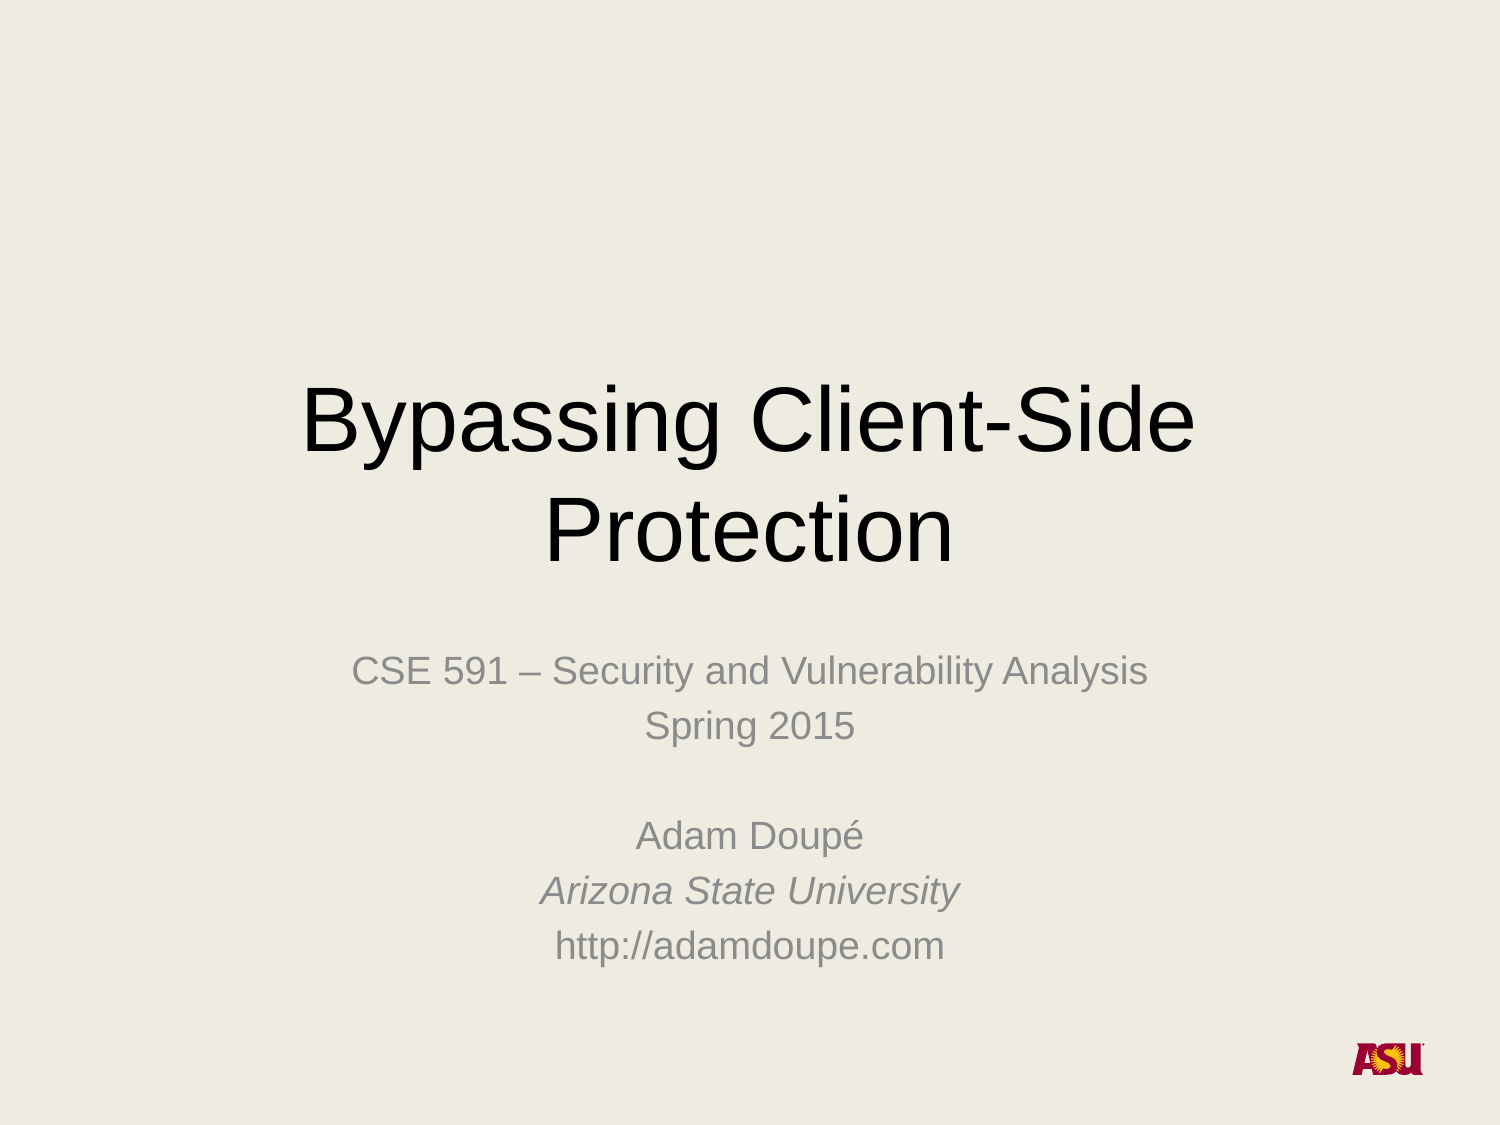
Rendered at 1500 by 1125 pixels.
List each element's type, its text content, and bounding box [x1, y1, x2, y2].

subtitle CSE 591 – Security and Vulnerability Analysis Spring 2015 Adam Doupé Arizona State University http://adamdoupe.com [225, 637, 1275, 976]
title Bypassing Client-Side Protection [112, 349, 1388, 591]
